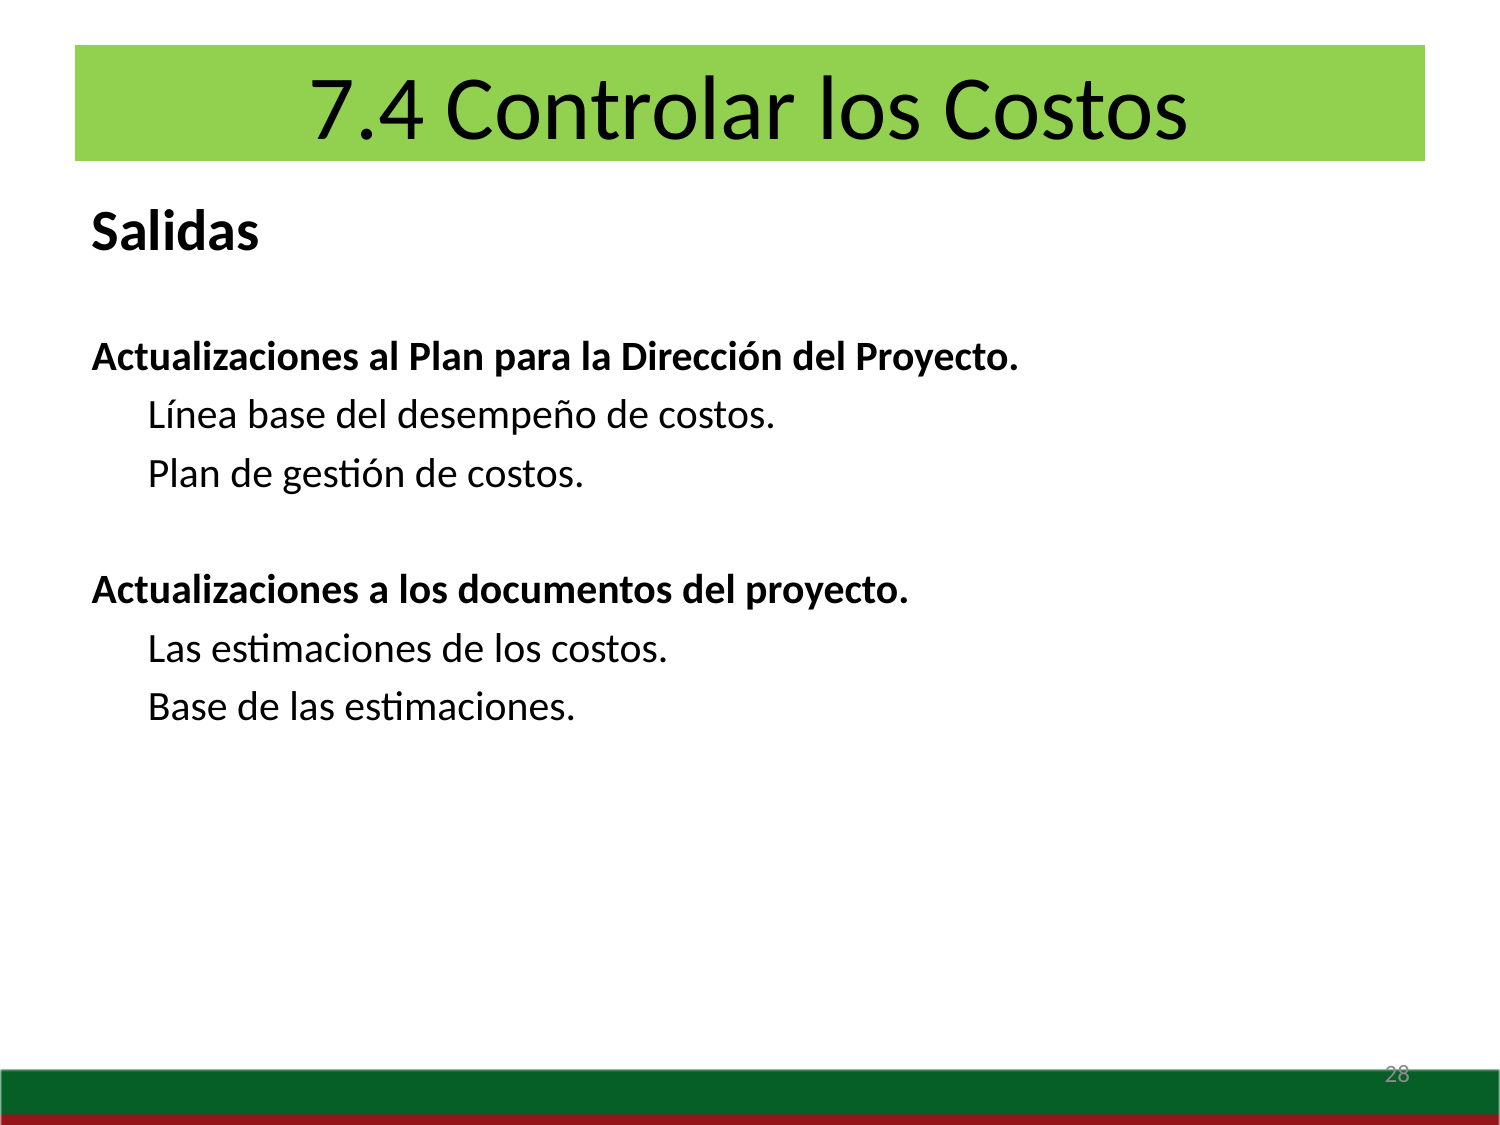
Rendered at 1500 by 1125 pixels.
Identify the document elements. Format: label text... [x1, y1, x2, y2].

slide_number 28 [1074, 1042, 1425, 1103]
title 7.4 Controlar los Costos [74, 44, 1426, 162]
picture [0, 0, 1500, 1125]
list Salidas Actualizaciones al Plan para la Dirección del Proyecto. Línea base del desempeño de costos. Plan de gestión de costos. Actualizaciones a los documentos del proyecto. Las estimaciones de los costos. Base de las estimaciones. [76, 184, 1427, 1059]
